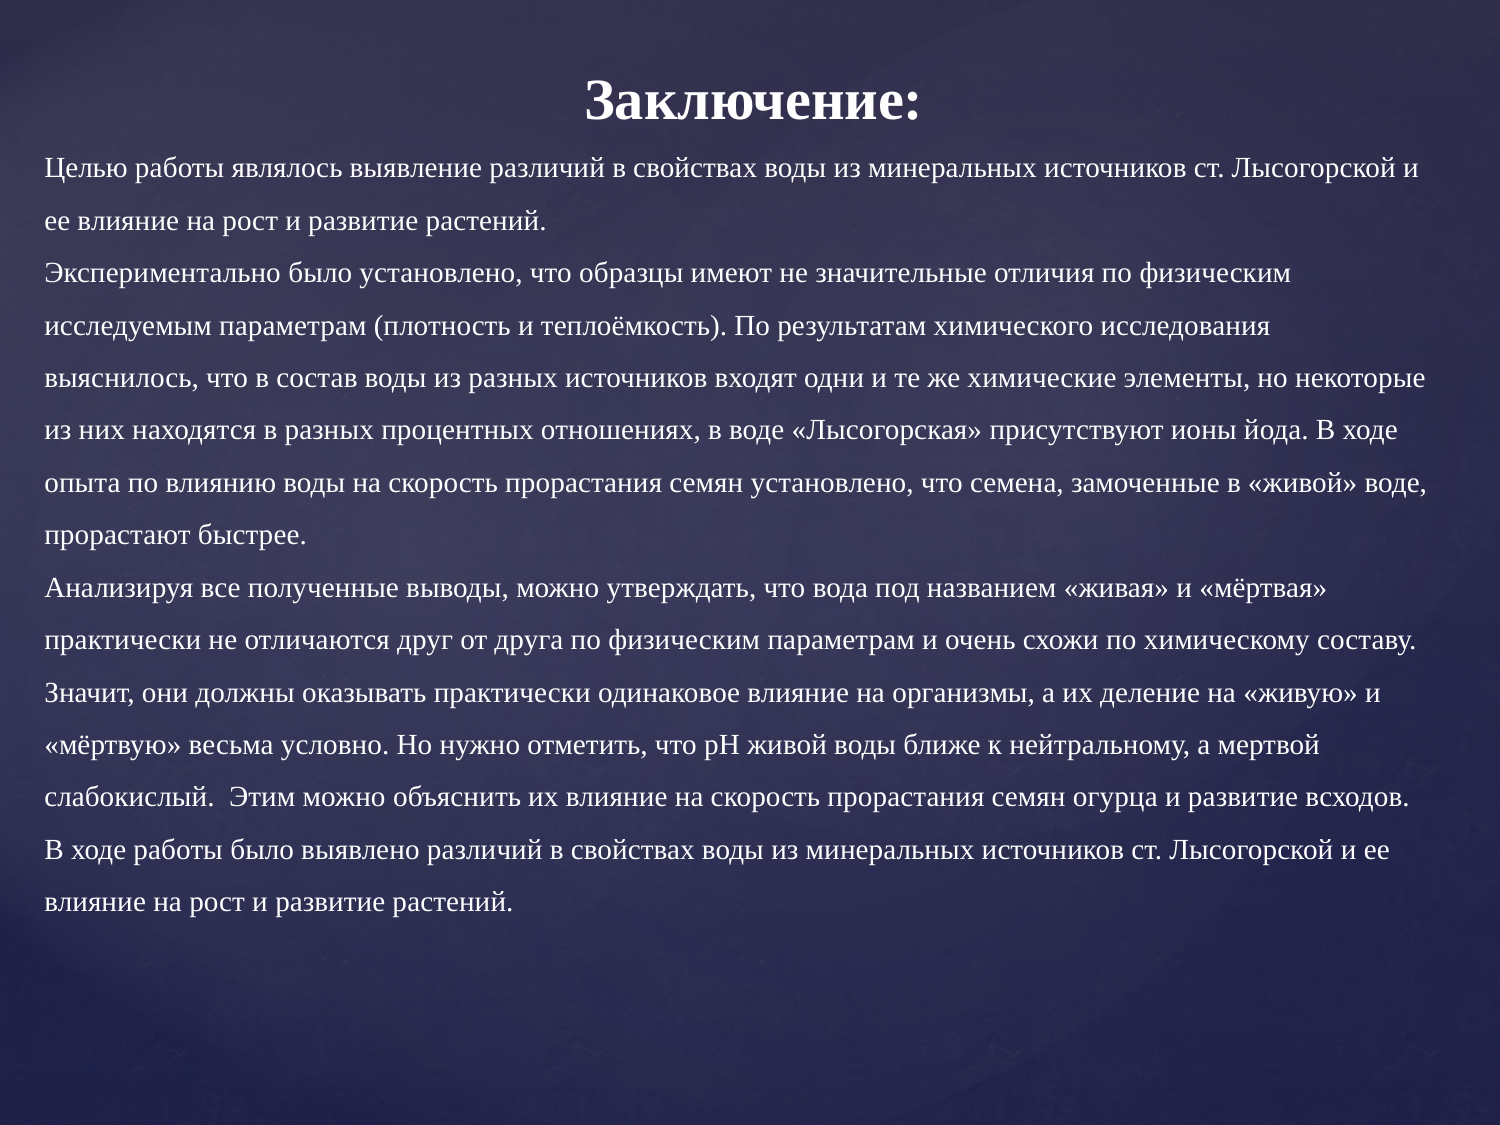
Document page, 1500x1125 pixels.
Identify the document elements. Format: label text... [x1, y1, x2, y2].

title Заключение: Целью работы являлось выявление различий в свойствах воды из минеральных источников ст. Лысогорской и ее влияние на рост и развитие растений. Экспериментально было установлено, что образцы имеют не значительные отличия по физическим исследуемым параметрам (плотность и теплоёмкость). По результатам химического исследования выяснилось, что в состав воды из разных источников входят одни и те же химические элементы, но некоторые из них находятся в разных процентных отношениях, в воде «Лысогорская» присутствуют ионы йода. В ходе опыта по влиянию воды на скорость прорастания семян установлено, что семена, замоченные в «живой» воде, прорастают быстрее. Анализируя все полученные выводы, можно утверждать, что вода под названием «живая» и «мёртвая» практически не отличаются друг от друга по физическим параметрам и очень схожи по химическому составу. Значит, они должны оказывать практически одинаковое влияние на организмы, а их деление на «живую» и «мёртвую» весьма условно. Но нужно отметить, что рН живой воды ближе к нейтральному, а мертвой слабокислый. Этим можно объяснить их влияние на скорость прорастания семян огурца и развитие всходов. В ходе работы было выявлено различий в свойствах воды из минеральных источников ст. Лысогорской и ее влияние на рост и развитие растений. [29, 30, 1447, 926]
